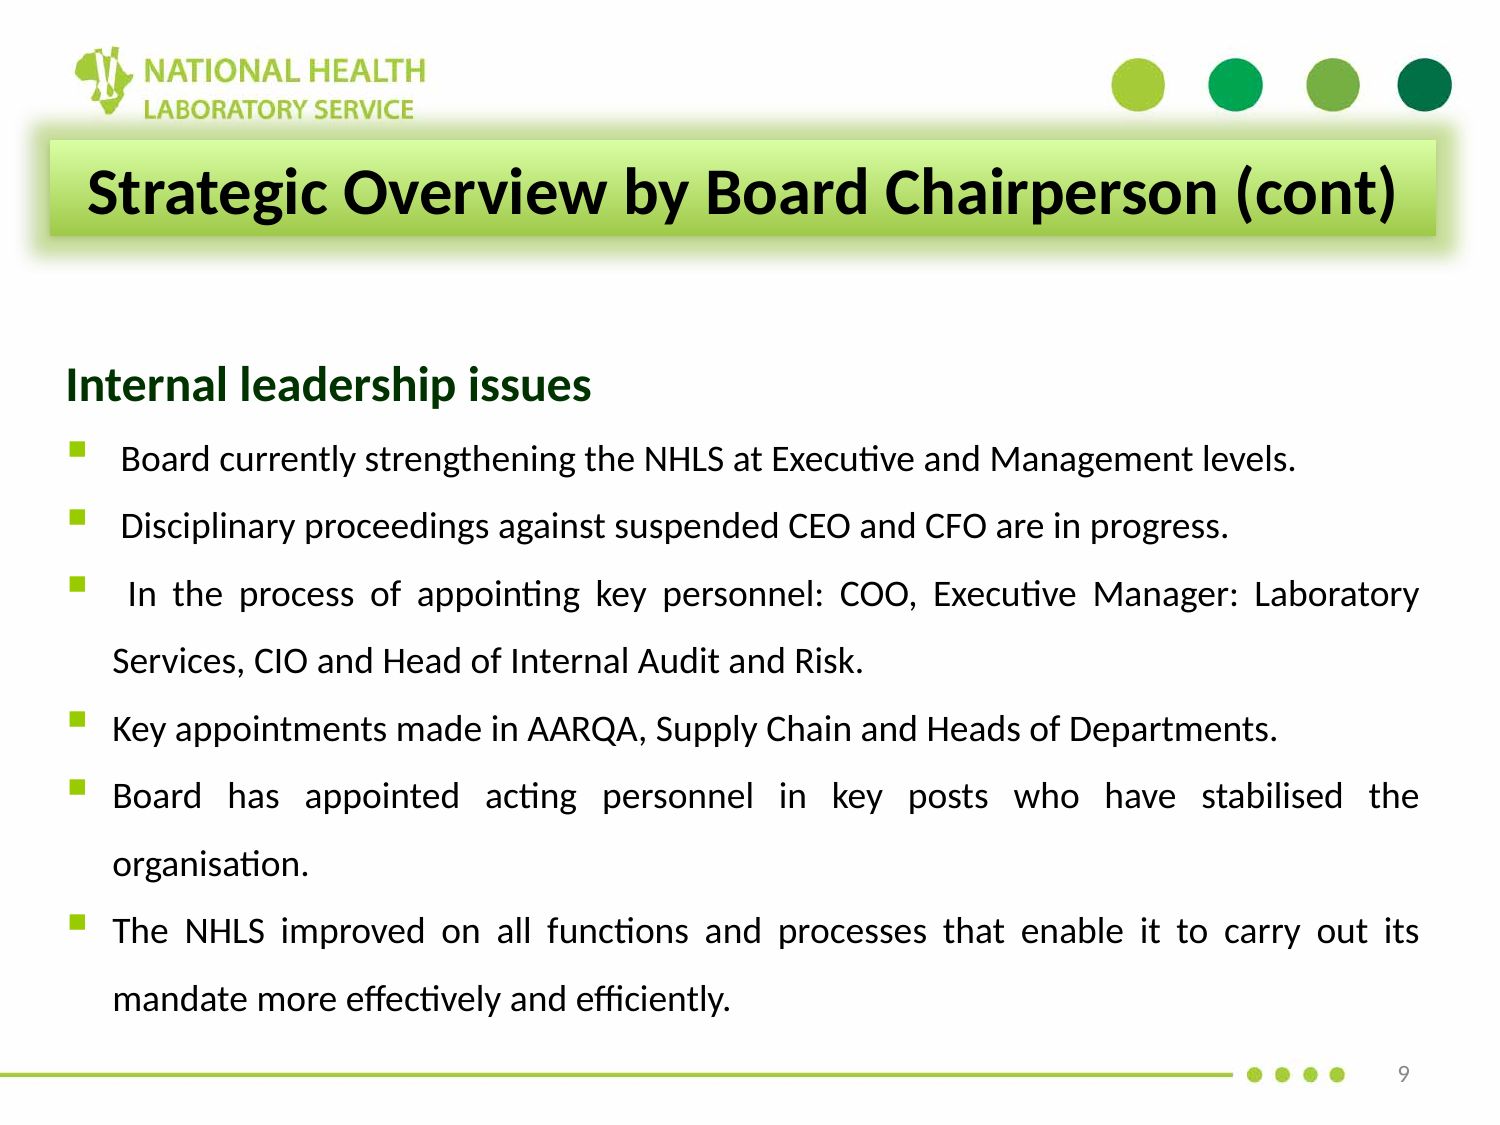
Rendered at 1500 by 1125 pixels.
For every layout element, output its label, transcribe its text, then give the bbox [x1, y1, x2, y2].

slide_number 9 [1074, 1042, 1425, 1103]
text_box Strategic Overview by Board Chairperson (cont) [50, 140, 1436, 236]
picture [0, 0, 1500, 1125]
text_box Internal leadership issues Board currently strengthening the NHLS at Executive and Management levels. Disciplinary proceedings against suspended CEO and CFO are in progress. In the process of appointing key personnel: COO, Executive Manager: Laboratory Services, CIO and Head of Internal Audit and Risk. Key appointments made in AARQA, Supply Chain and Heads of Departments. Board has appointed acting personnel in key posts who have stabilised the organisation. The NHLS improved on all functions and processes that enable it to carry out its mandate more effectively and efficiently. [50, 269, 1436, 1094]
